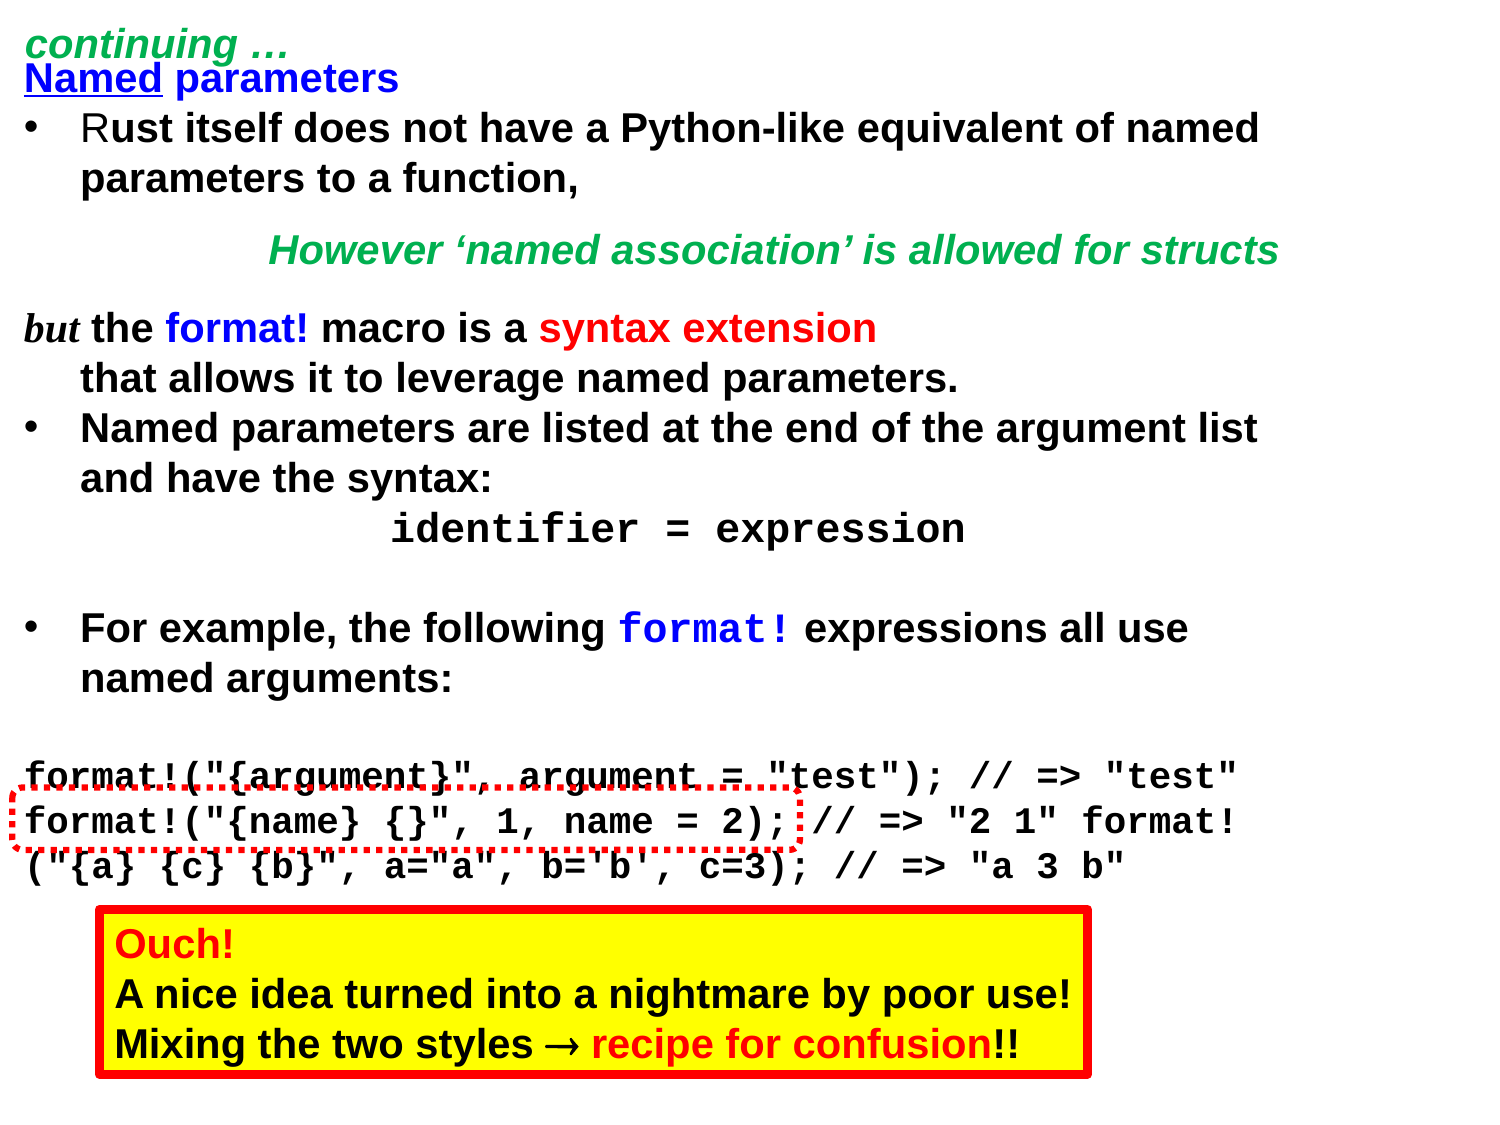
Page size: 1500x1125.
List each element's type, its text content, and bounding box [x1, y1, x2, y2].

text_box Ouch! A nice idea turned into a nightmare by poor use! Mixing the two styles  recipe for confusion!! [99, 909, 1088, 1075]
text_box However ‘named association’ is allowed for structs [253, 215, 1296, 281]
text_box [10, 785, 803, 853]
text_box Named parameters Rust itself does not have a Python-like equivalent of named parameters to a function, but the format! macro is a syntax extension that allows it to leverage named parameters. Named parameters are listed at the end of the argument list and have the syntax: identifier = expression For example, the following format! expressions all use named arguments: format!("{argument}", argument = "test"); // => "test" format!("{name} {}", 1, name = 2); // => "2 1" format!("{a} {c} {b}", a="a", b='b', c=3); // => "a 3 b" [8, 43, 1347, 944]
text_box continuing … [10, 8, 319, 74]
